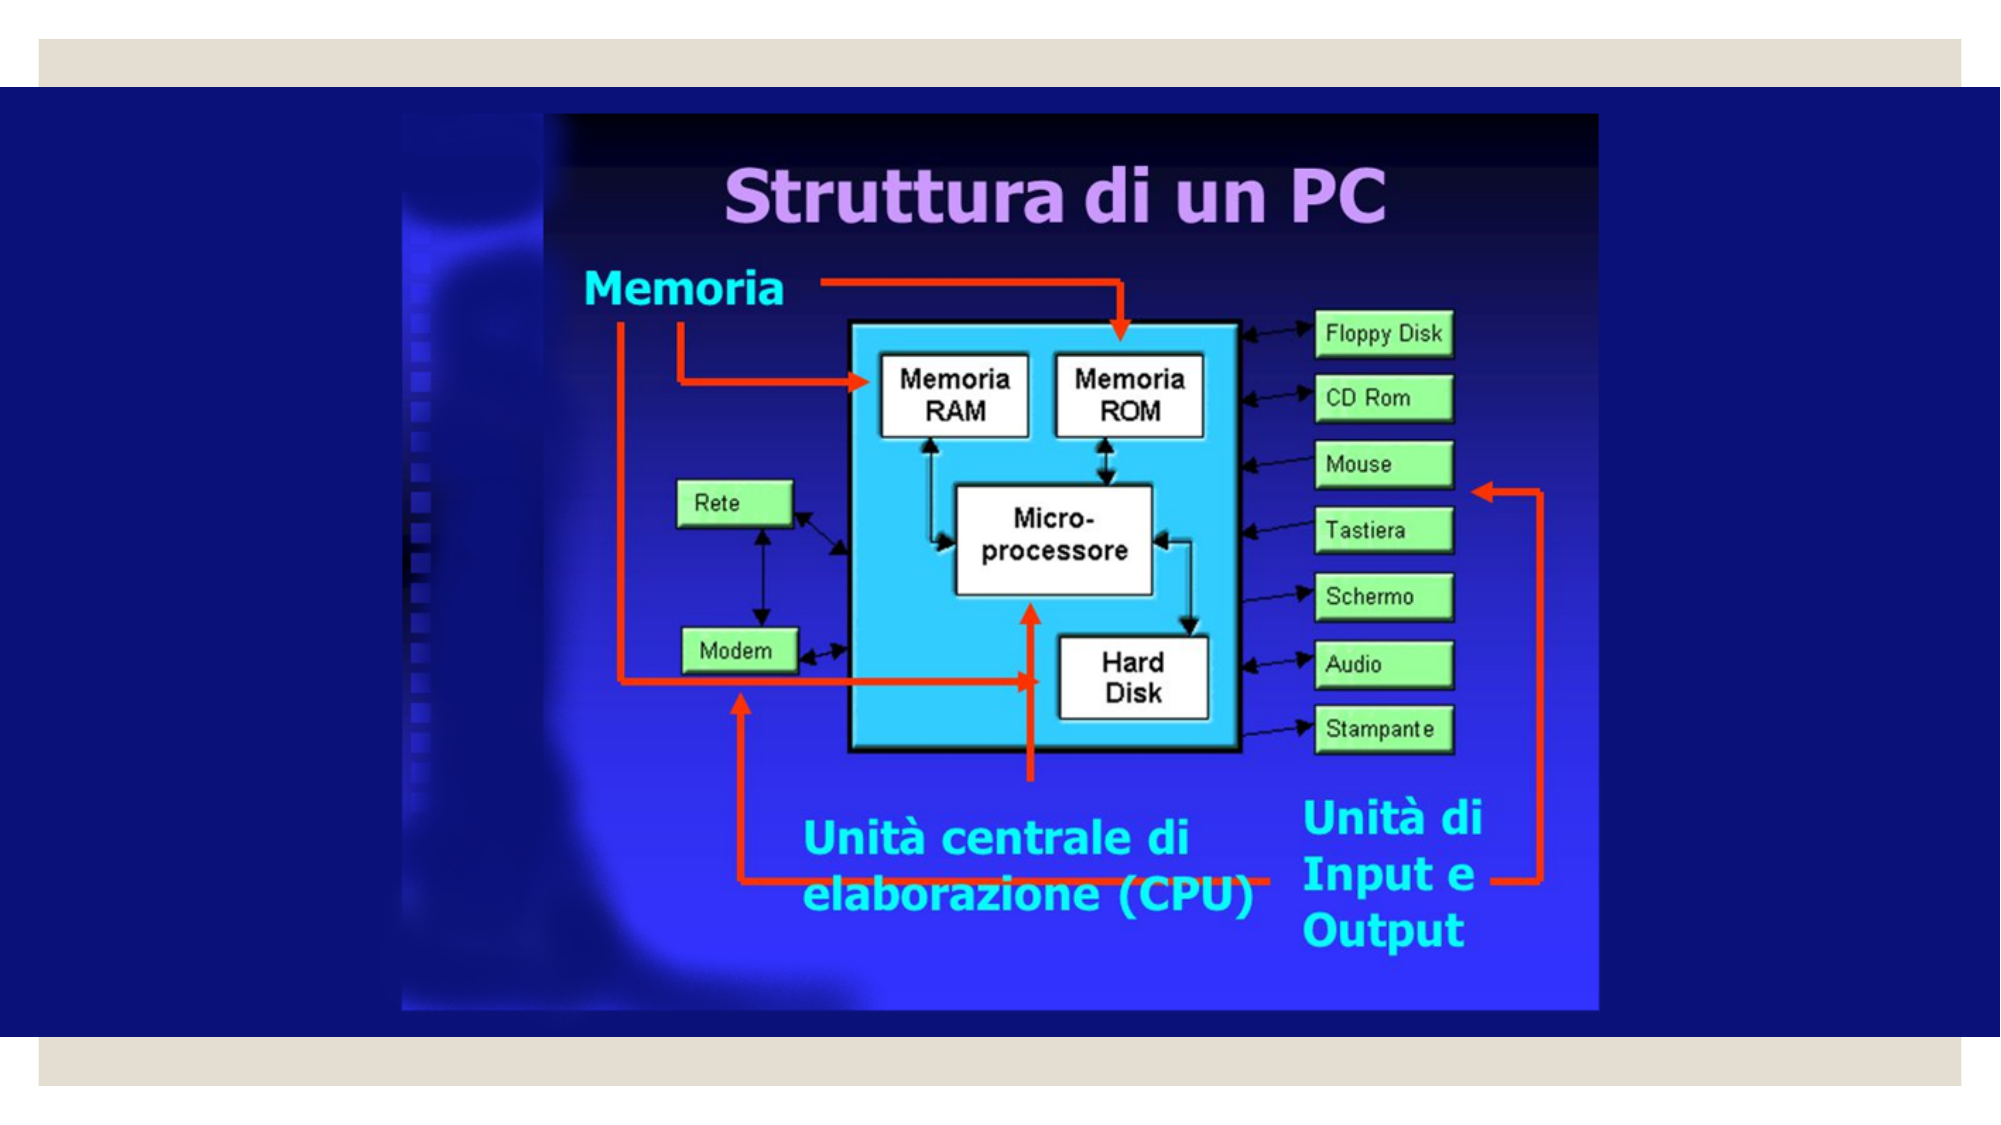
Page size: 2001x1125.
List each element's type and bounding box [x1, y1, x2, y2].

picture [0, 87, 2000, 1037]
